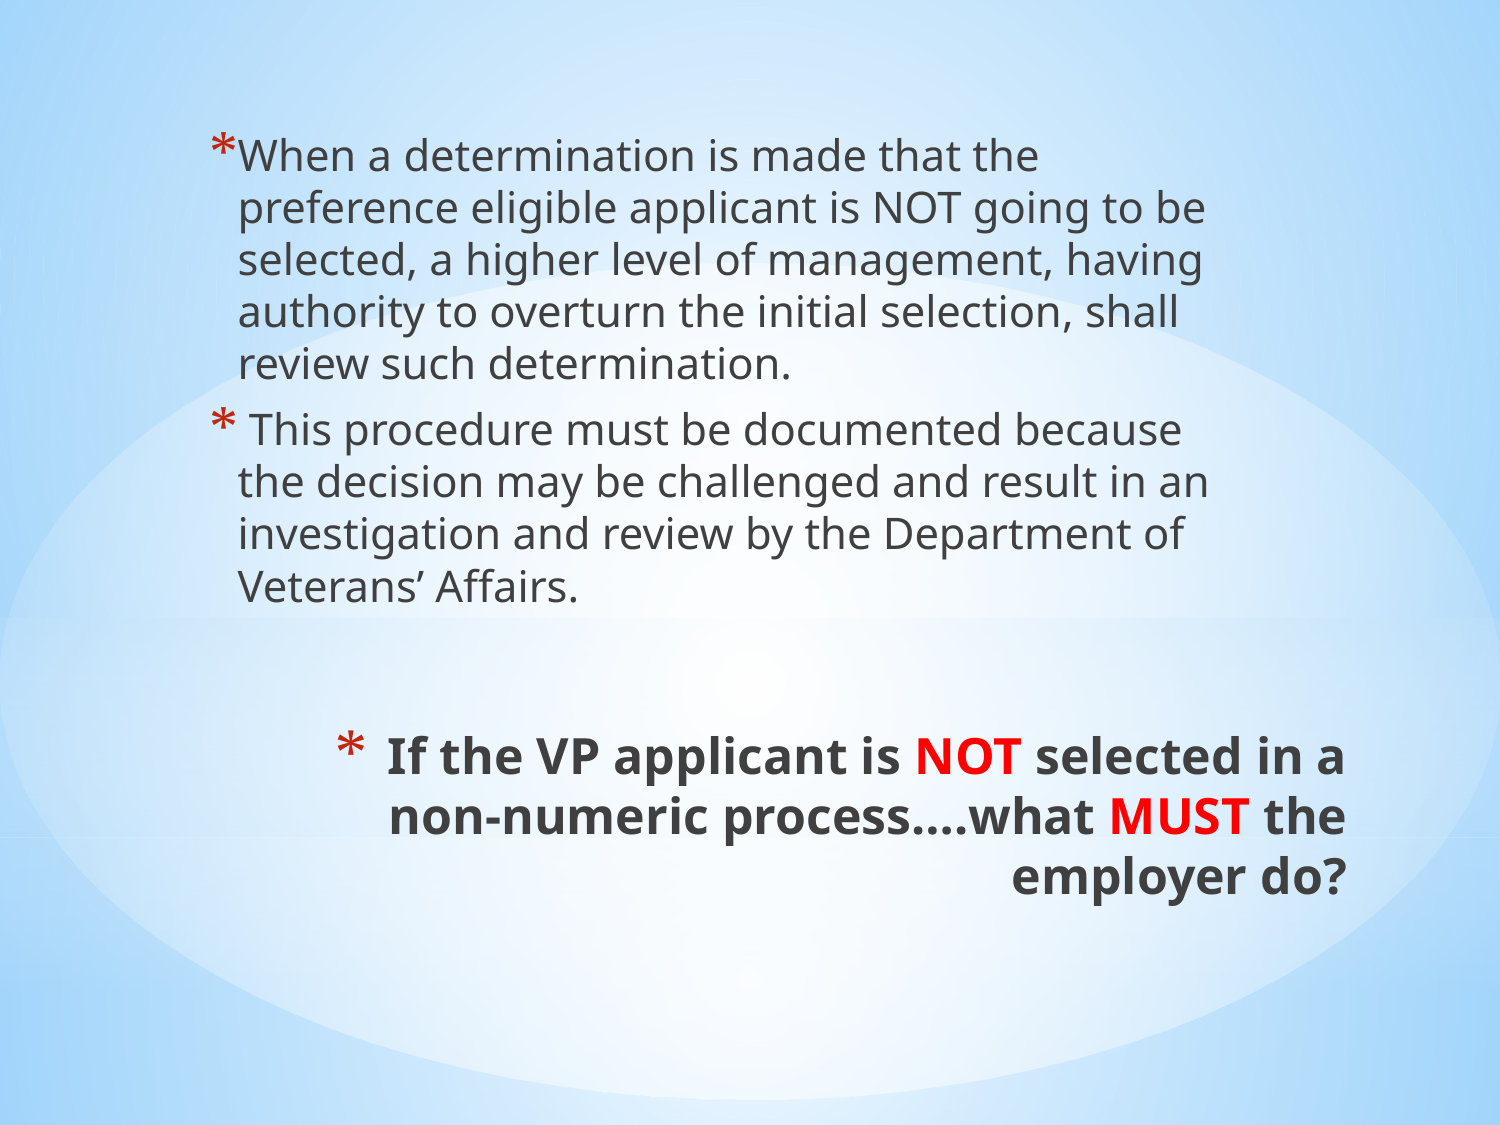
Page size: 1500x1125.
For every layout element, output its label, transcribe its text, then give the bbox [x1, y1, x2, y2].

title If the VP applicant is NOT selected in a non-numeric process….what MUST the employer do? [294, 717, 1363, 905]
list When a determination is made that the preference eligible applicant is NOT going to be selected, a higher level of management, having authority to overturn the initial selection, shall review such determination. This procedure must be documented because the decision may be challenged and result in an investigation and review by the Department of Veterans’ Affairs. [187, 120, 1238, 690]
